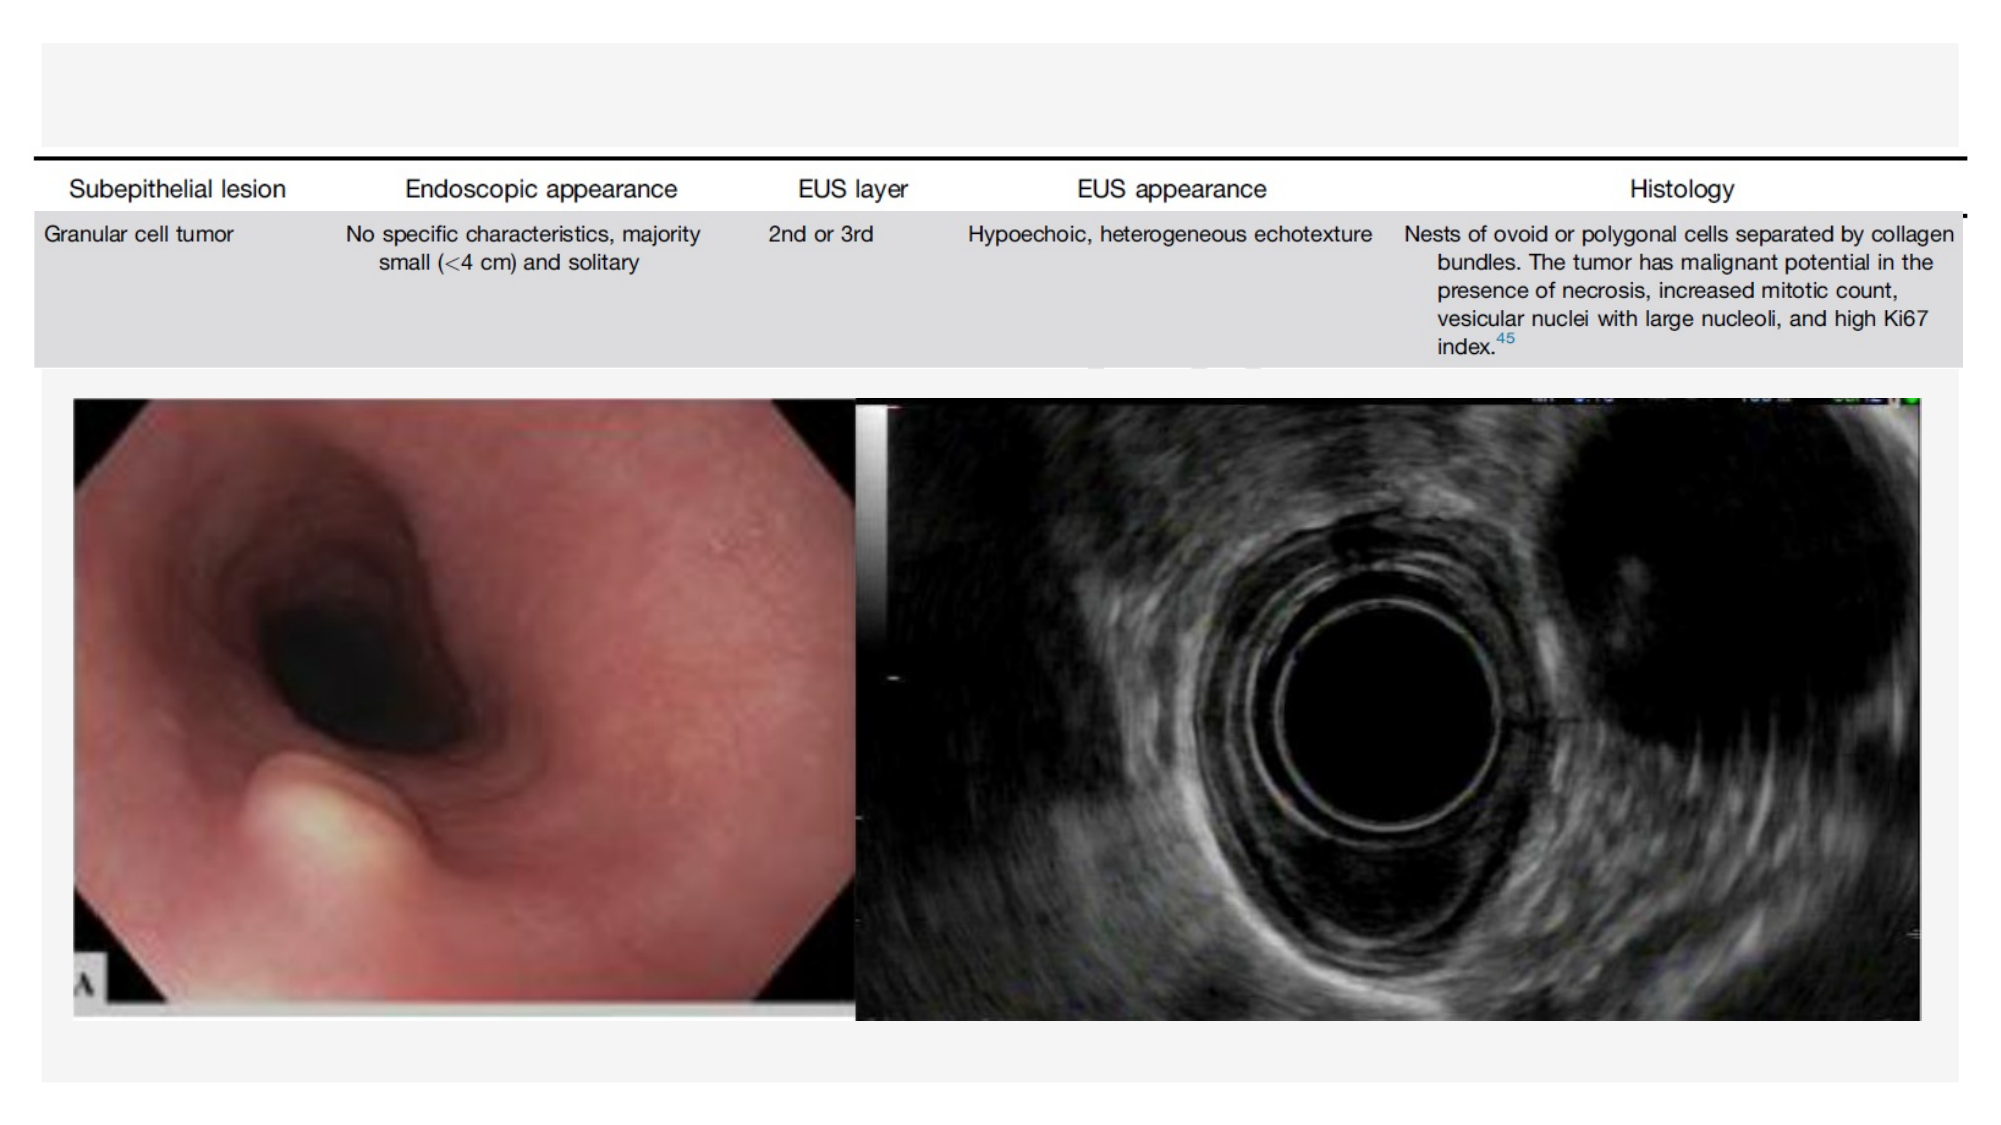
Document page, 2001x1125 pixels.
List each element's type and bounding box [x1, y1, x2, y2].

list [7, 147, 2000, 225]
picture [32, 211, 1963, 370]
picture [73, 398, 1922, 1021]
